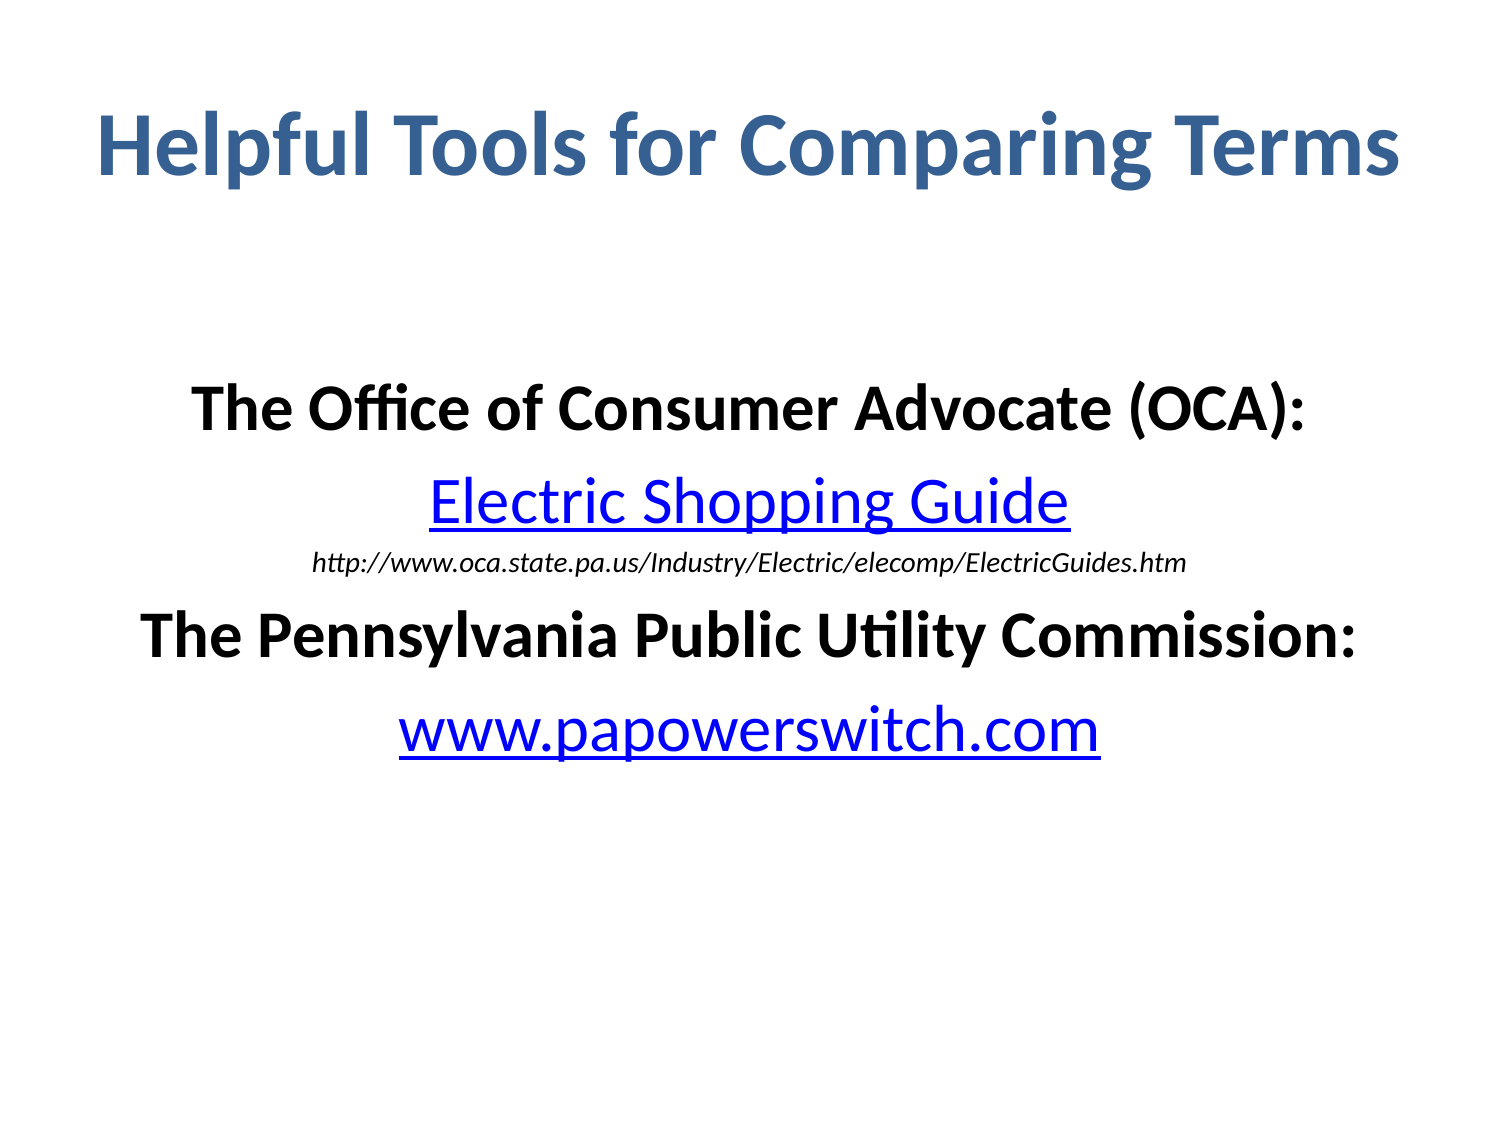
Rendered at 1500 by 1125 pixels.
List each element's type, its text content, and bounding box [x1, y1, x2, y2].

list The Office of Consumer Advocate (OCA): Electric Shopping Guide http://www.oca.state.pa.us/Industry/Electric/elecomp/ElectricGuides.htm The Pennsylvania Public Utility Commission: www.papowerswitch.com [75, 262, 1425, 1005]
title Helpful Tools for Comparing Terms [75, 45, 1425, 233]
